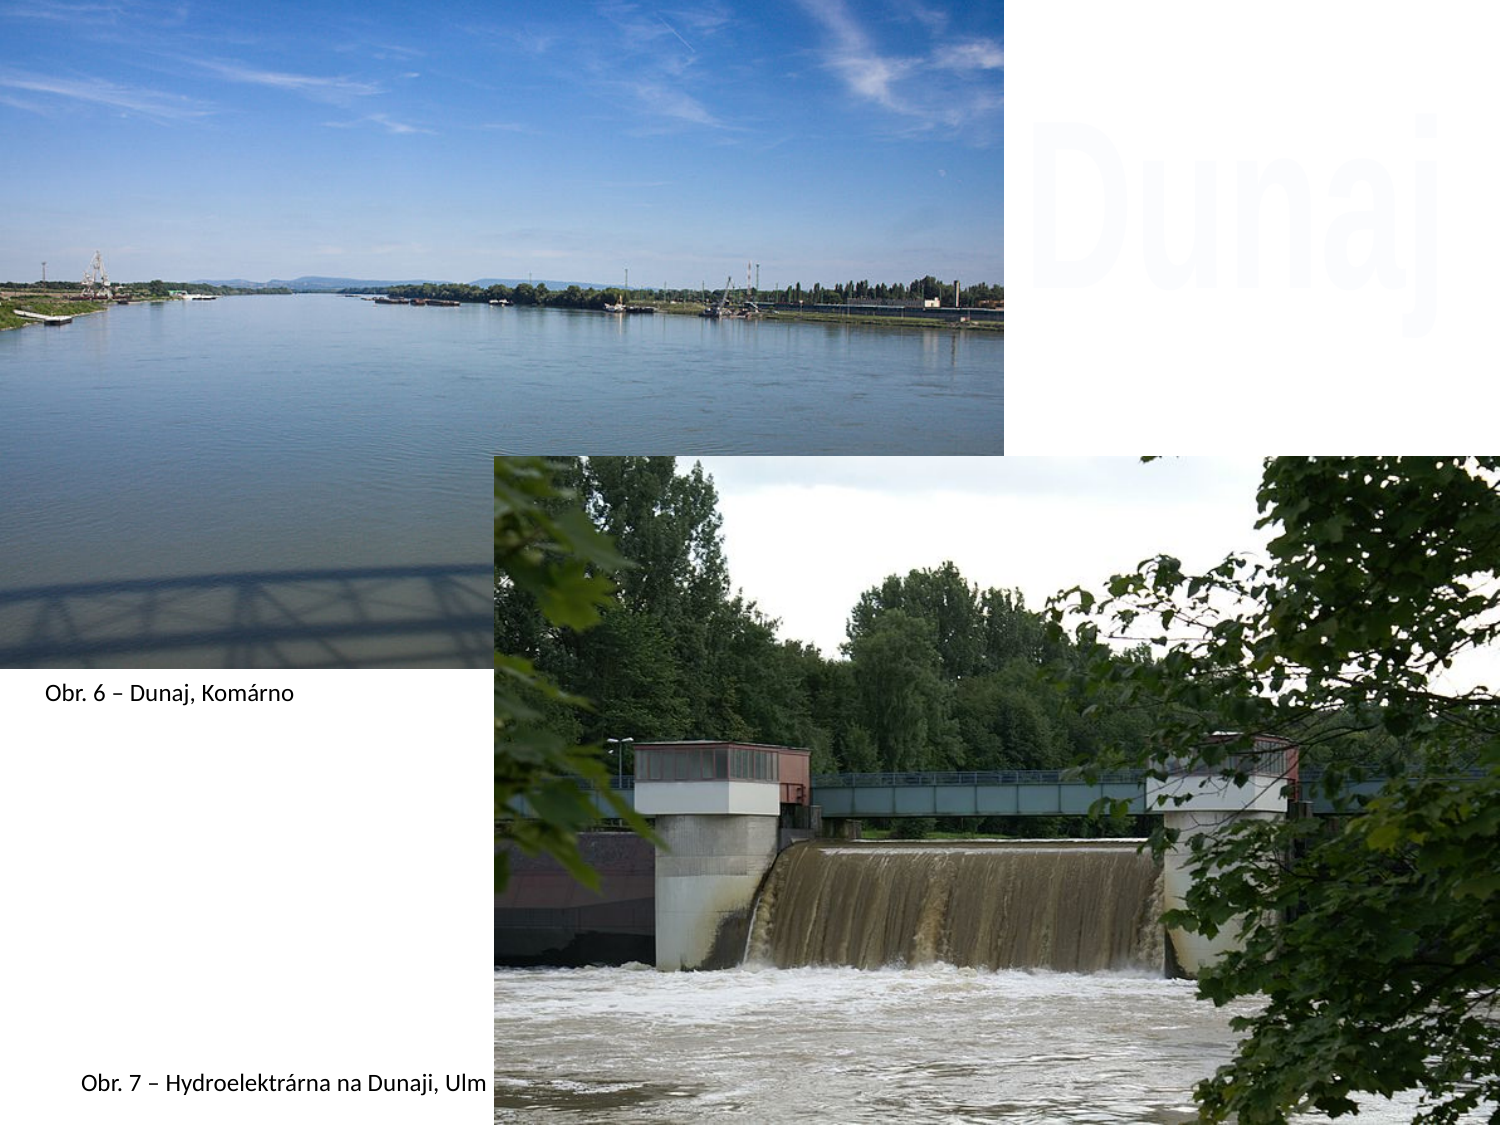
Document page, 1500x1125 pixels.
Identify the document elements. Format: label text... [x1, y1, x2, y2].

picture [0, 0, 1500, 1125]
text_box Obr. 7 – Hydroelektrárna na Dunaji, Ulm [66, 1058, 488, 1104]
text_box Obr. 6 – Dunaj, Komárno [30, 678, 310, 714]
